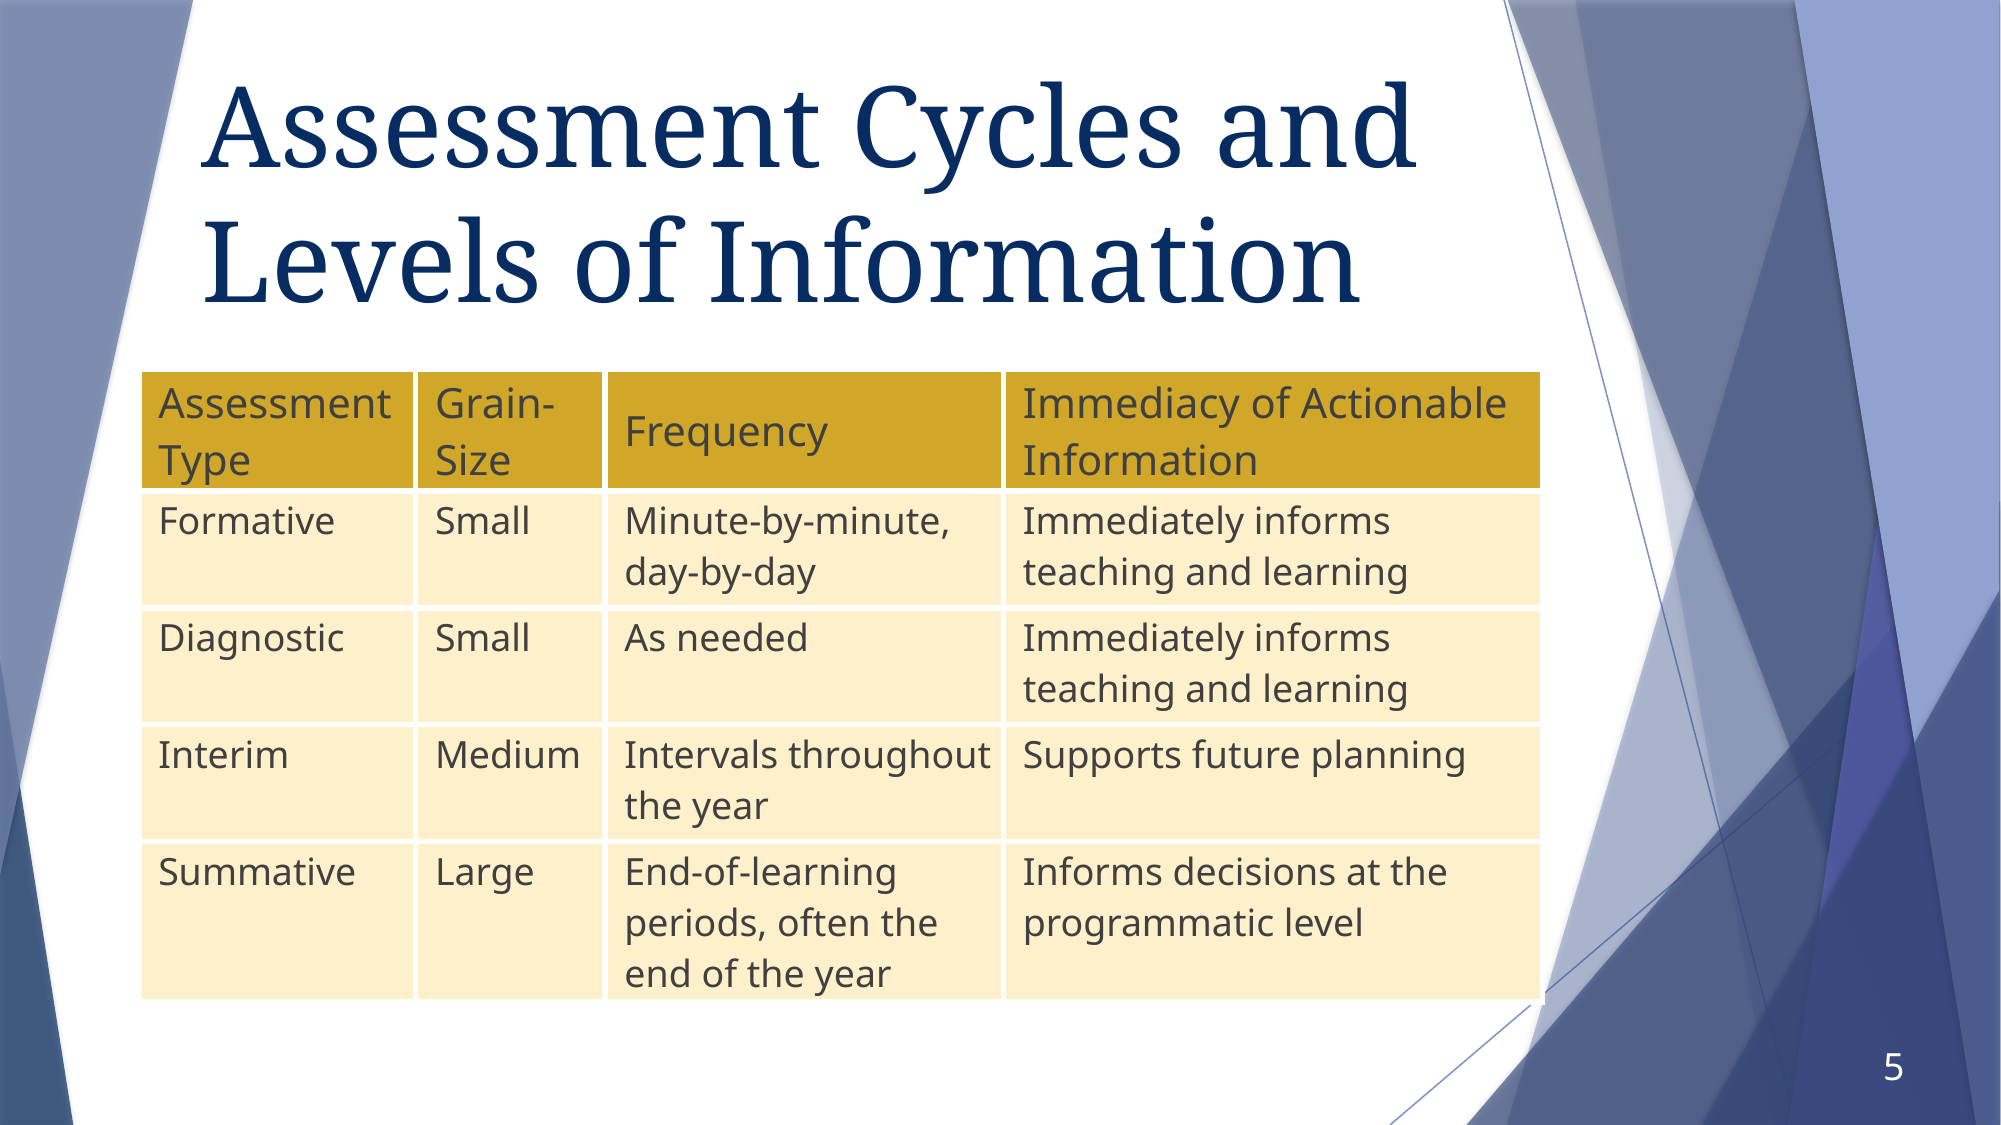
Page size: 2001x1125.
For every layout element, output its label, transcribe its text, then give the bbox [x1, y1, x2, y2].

table_cell Medium [418, 727, 602, 839]
table_cell Formative [142, 494, 413, 605]
table_cell As needed [608, 611, 1001, 722]
table_cell Small [418, 611, 602, 722]
slide_number 5 [1807, 1035, 1920, 1095]
table_cell Immediately informs teaching and learning [1006, 494, 1540, 605]
table_cell Supports future planning [1006, 727, 1540, 839]
table_cell Immediately informs teaching and learning [1006, 611, 1540, 722]
table_cell Informs decisions at the programmatic level [1006, 844, 1540, 999]
table_cell Diagnostic [142, 611, 413, 722]
table_header Assessment Type [142, 372, 413, 488]
table_cell Interim [142, 727, 413, 839]
table_header Grain-Size [418, 372, 602, 488]
table_cell Small [418, 494, 602, 605]
table_cell End-of-learning periods, often the end of the year [608, 844, 1001, 999]
table_header Frequency [608, 372, 1001, 488]
title Assessment Cycles and Levels of Information [186, 48, 1662, 265]
table_header Immediacy of Actionable Information [1006, 372, 1540, 488]
table_cell Large [418, 844, 602, 999]
table_cell Intervals throughout the year [608, 727, 1001, 839]
table_cell Minute-by-minute, day-by-day [608, 494, 1001, 605]
table_cell Summative [142, 844, 413, 999]
